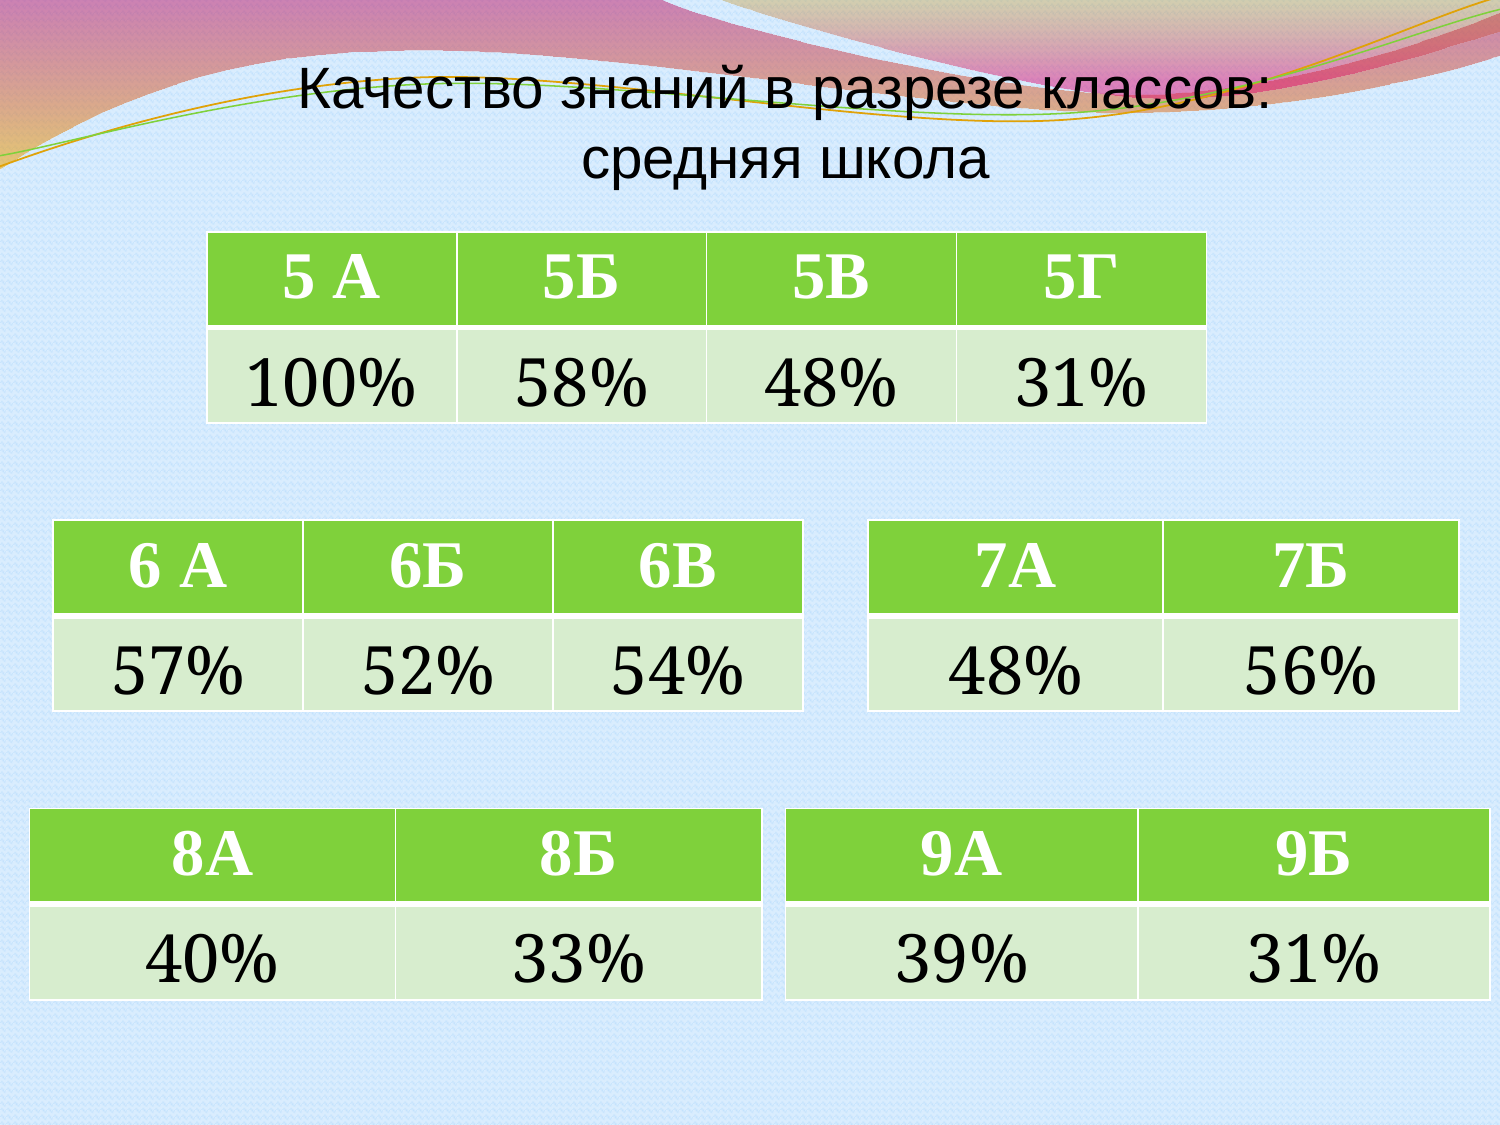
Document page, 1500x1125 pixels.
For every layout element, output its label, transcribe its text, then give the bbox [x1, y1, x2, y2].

table_cell 52% [304, 619, 552, 710]
table_header 5В [707, 233, 956, 325]
table_header 5Б [458, 233, 706, 325]
table_cell 58% [458, 330, 706, 422]
table_cell 54% [554, 619, 802, 710]
table_header 9А [786, 809, 1137, 901]
table_cell 100% [208, 330, 456, 422]
table_cell 39% [786, 907, 1137, 999]
table_header 5 А [208, 233, 456, 325]
table_cell 56% [1164, 619, 1458, 710]
table_header 7Б [1164, 521, 1458, 613]
table_cell 57% [54, 619, 302, 710]
table_header 5Г [957, 233, 1206, 325]
table_cell 40% [30, 907, 395, 999]
table_cell 48% [869, 619, 1162, 710]
table_header 7А [869, 521, 1162, 613]
table_cell 33% [396, 907, 761, 999]
table_cell 31% [1139, 907, 1489, 999]
table_cell 31% [957, 330, 1206, 422]
table_header 6В [554, 521, 802, 613]
table_cell 48% [707, 330, 956, 422]
table_header 6 А [54, 521, 302, 613]
table_header 8А [30, 809, 395, 901]
table_header 8Б [396, 809, 761, 901]
table_header 6Б [304, 521, 552, 613]
table_header 9Б [1139, 809, 1489, 901]
text_box Качество знаний в разрезе классов: средняя школа [218, 42, 1353, 198]
